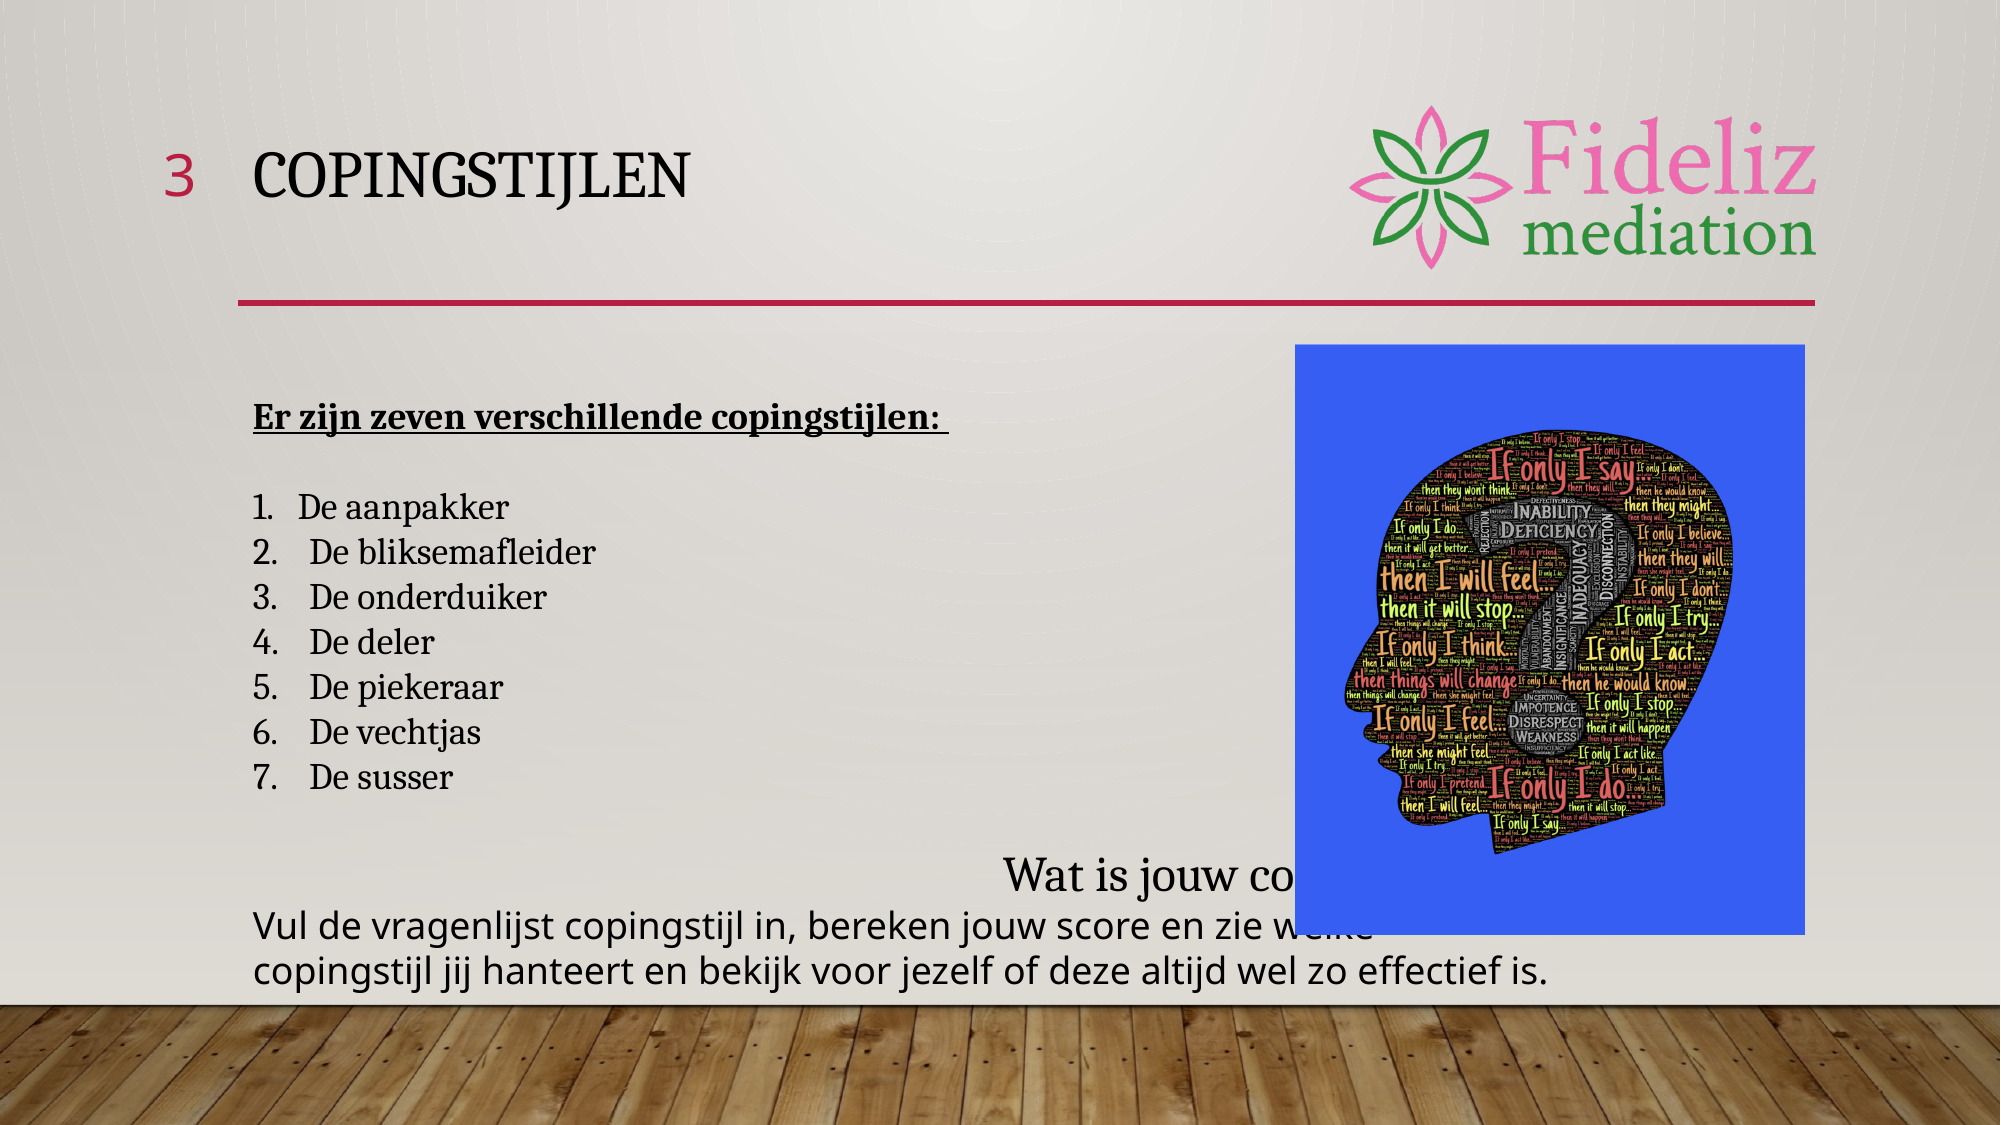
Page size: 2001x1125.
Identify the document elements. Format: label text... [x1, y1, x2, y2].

picture [1295, 36, 1840, 935]
slide_number 3 [78, 131, 212, 214]
title Copingstijlen [238, 131, 1348, 305]
text_box Er zijn zeven verschillende copingstijlen: 1. De aanpakker De bliksemafleider De onderduiker De deler De piekeraar De vechtjas De susser Wat is jouw copingstijl? Vul de vragenlijst copingstijl in, bereken jouw score en zie welke copingstijl jij hanteert en bekijk voor jezelf of deze altijd wel zo effectief is. [238, 384, 1814, 1045]
picture [0, 1005, 2000, 1125]
